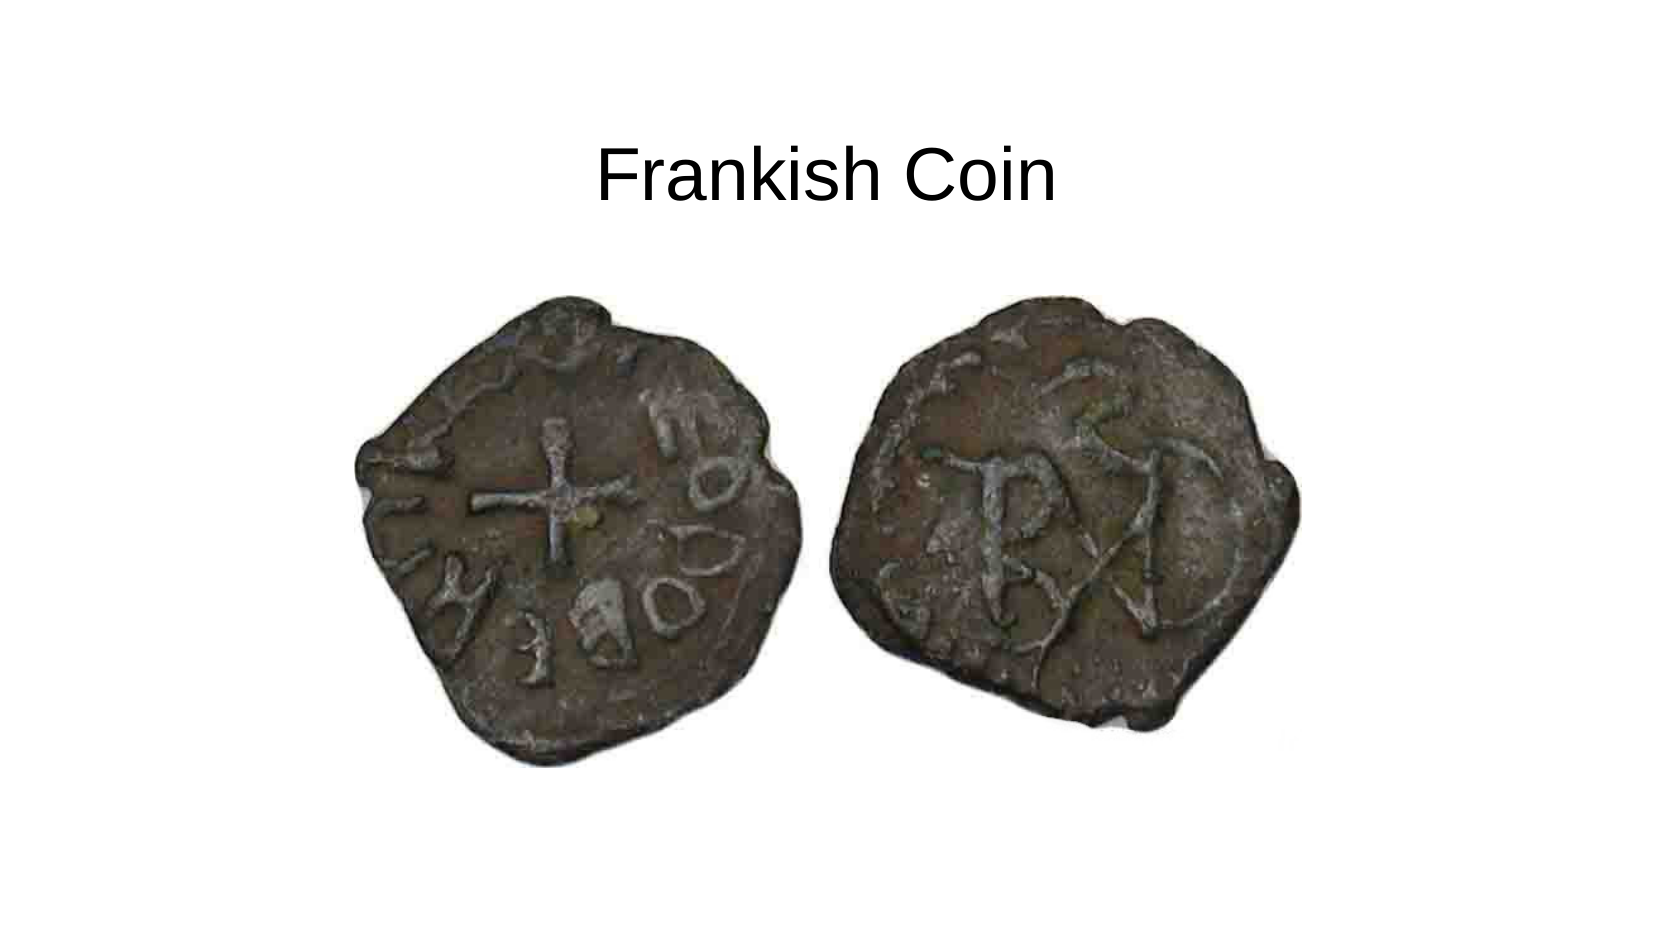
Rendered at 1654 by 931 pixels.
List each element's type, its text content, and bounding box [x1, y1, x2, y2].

text_box Frankish Coin [580, 118, 1074, 223]
picture [354, 295, 1302, 768]
